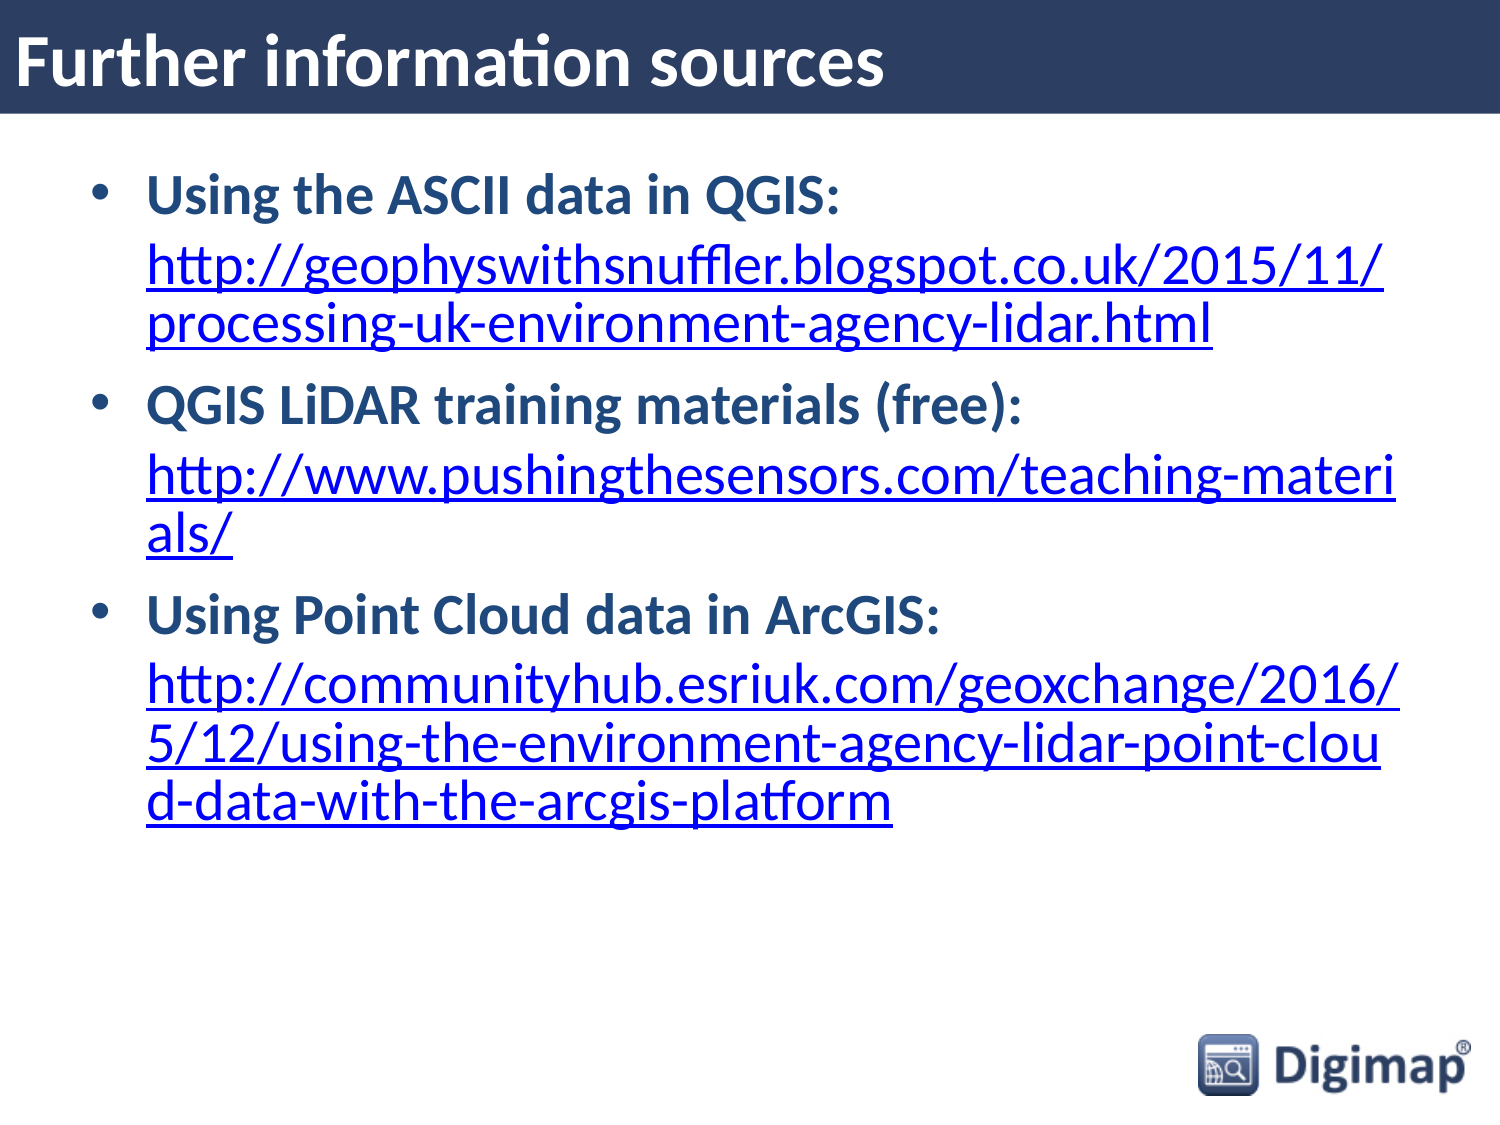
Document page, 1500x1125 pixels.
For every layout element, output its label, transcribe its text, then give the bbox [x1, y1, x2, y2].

title Further information sources [0, 0, 1500, 114]
picture [1198, 1034, 1471, 1096]
list Using the ASCII data in QGIS: http://geophyswithsnuffler.blogspot.co.uk/2015/11/processing-uk-environment-agency-lidar.html QGIS LiDAR training materials (free): http://www.pushingthesensors.com/teaching-materials/ Using Point Cloud data in ArcGIS: http://communityhub.esriuk.com/geoxchange/2016/5/12/using-the-environment-agency-lidar-point-cloud-data-with-the-arcgis-platform [75, 149, 1425, 1005]
